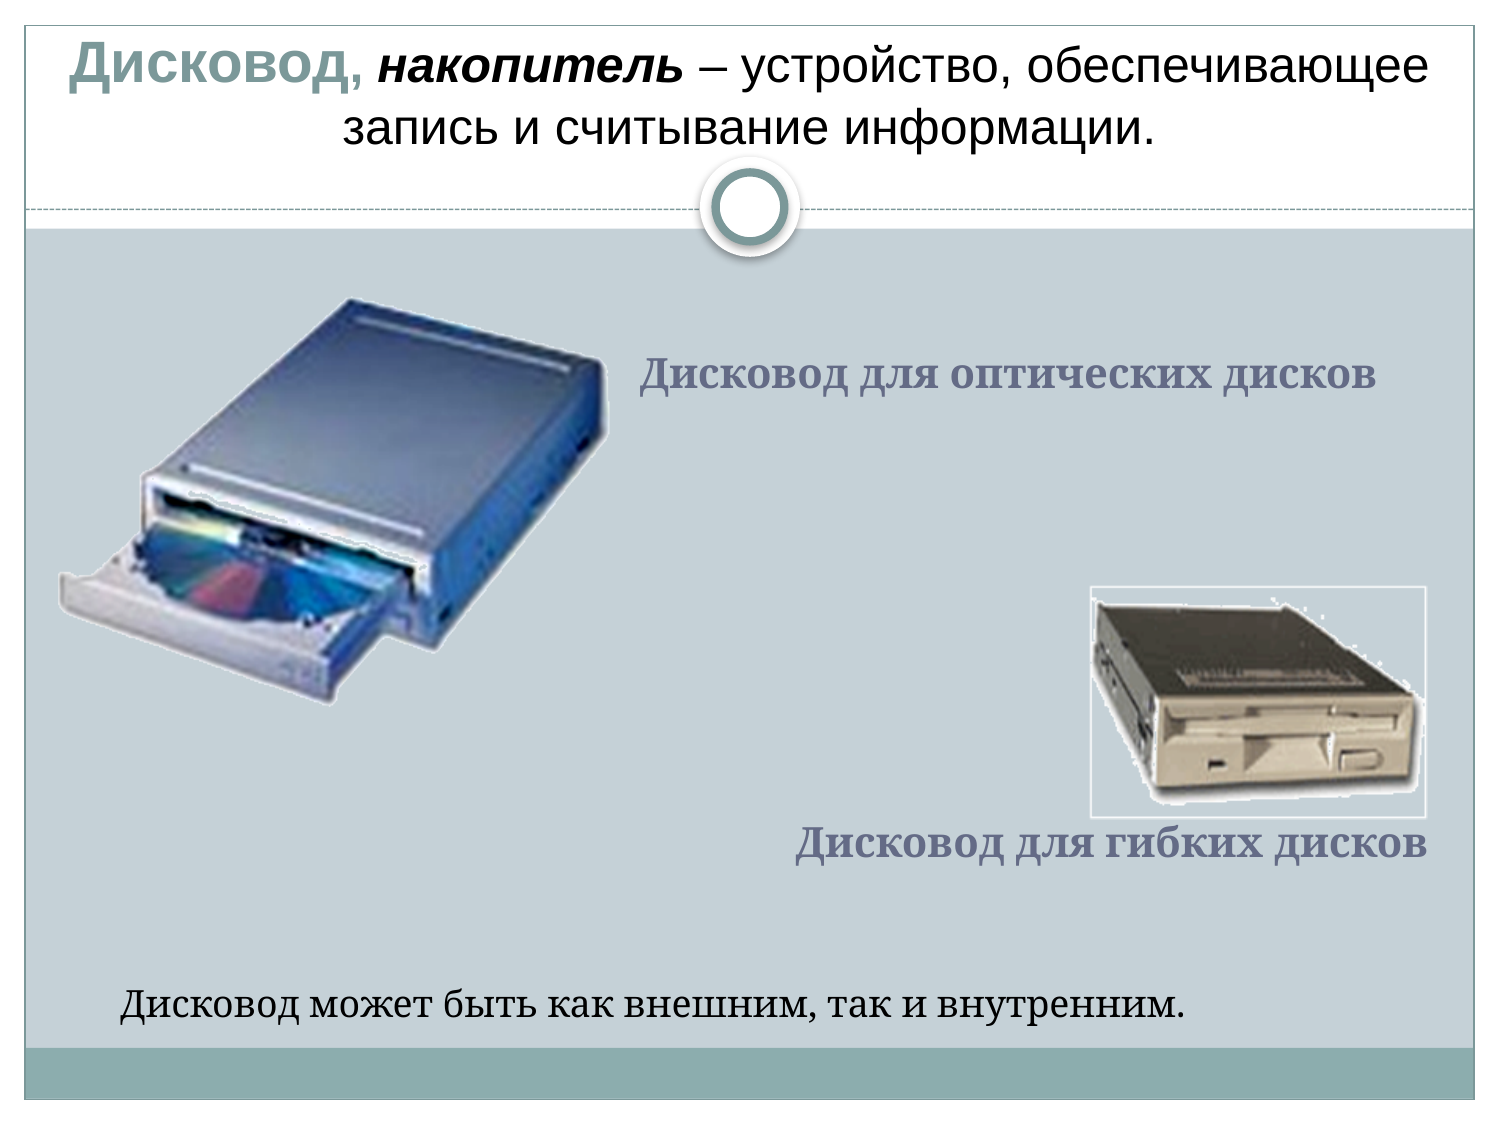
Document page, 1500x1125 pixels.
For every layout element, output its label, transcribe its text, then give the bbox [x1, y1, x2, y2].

text_box Дисковод для оптических дисков [639, 339, 1392, 405]
picture [1089, 585, 1429, 821]
picture [34, 281, 633, 729]
title Дисковод, накопитель – устройство, обеспечивающее запись и считывание информации. [49, 37, 1450, 163]
text_box Дисковод для гибких дисков [780, 808, 1444, 874]
text_box Дисковод может быть как внешним, так и внутренним. [105, 972, 1465, 1033]
